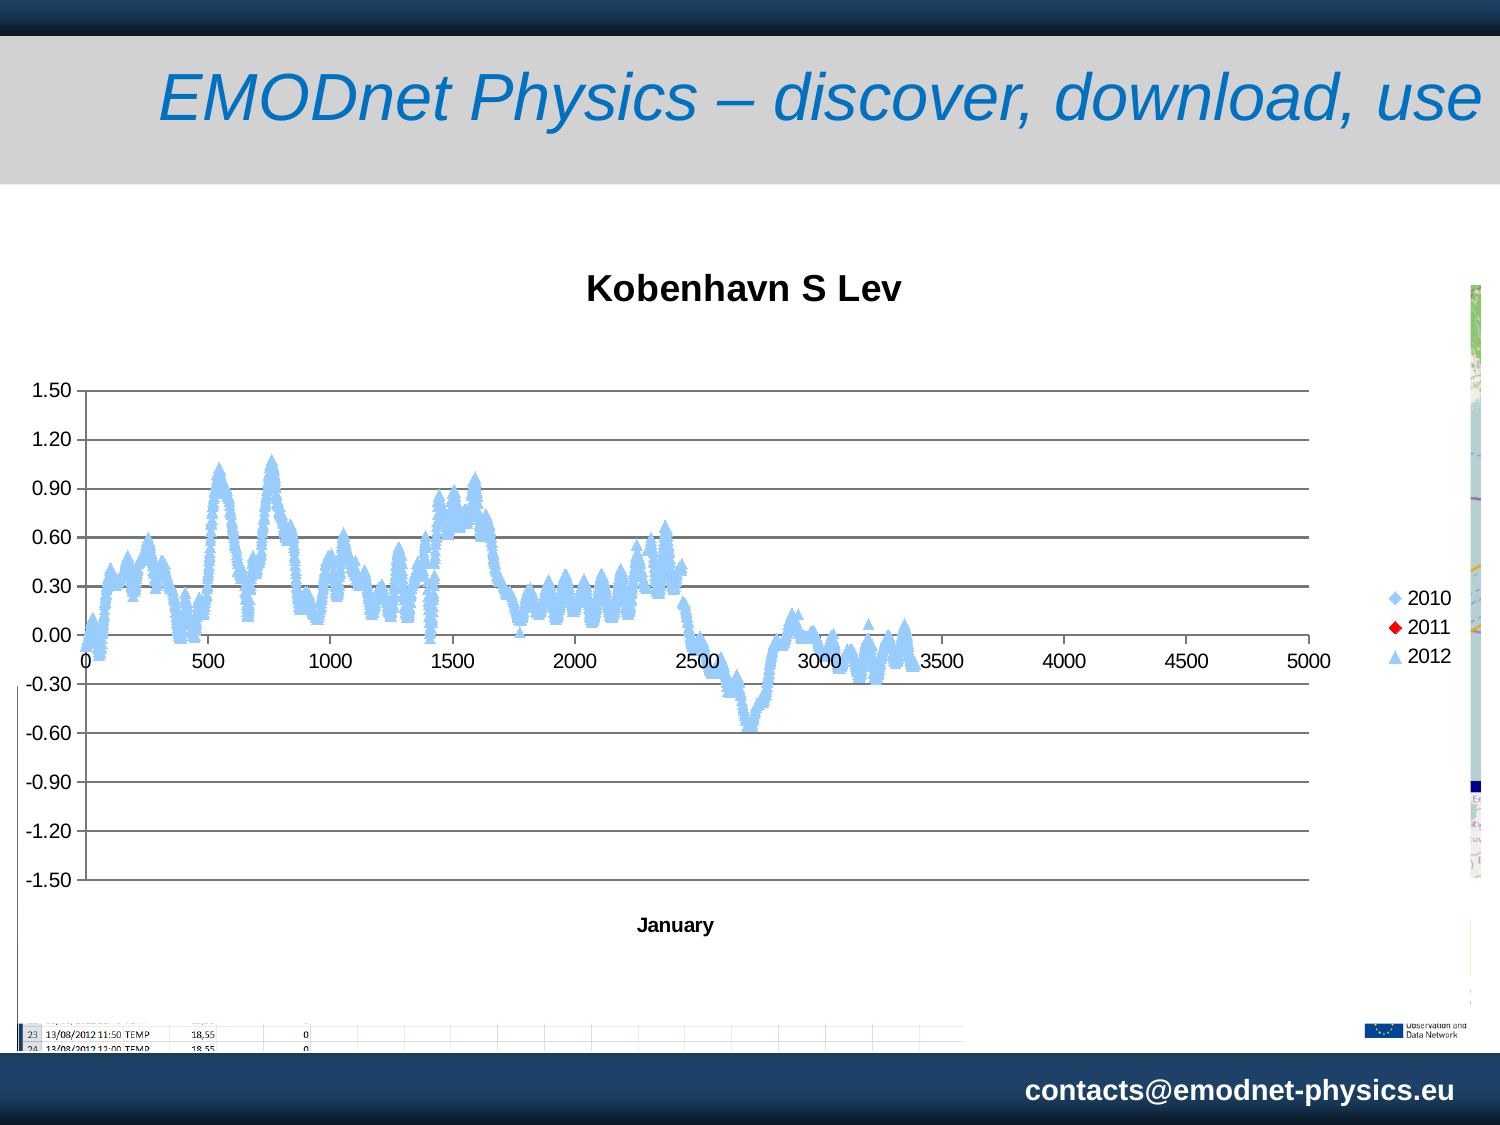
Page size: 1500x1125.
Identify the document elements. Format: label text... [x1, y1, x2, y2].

picture [1472, 285, 1482, 878]
picture [1364, 1025, 1471, 1038]
picture [0, 1053, 1500, 1125]
picture [17, 1025, 964, 1052]
title EMODnet Physics – discover, download, use [0, 0, 1500, 188]
chart [17, 231, 1472, 1025]
